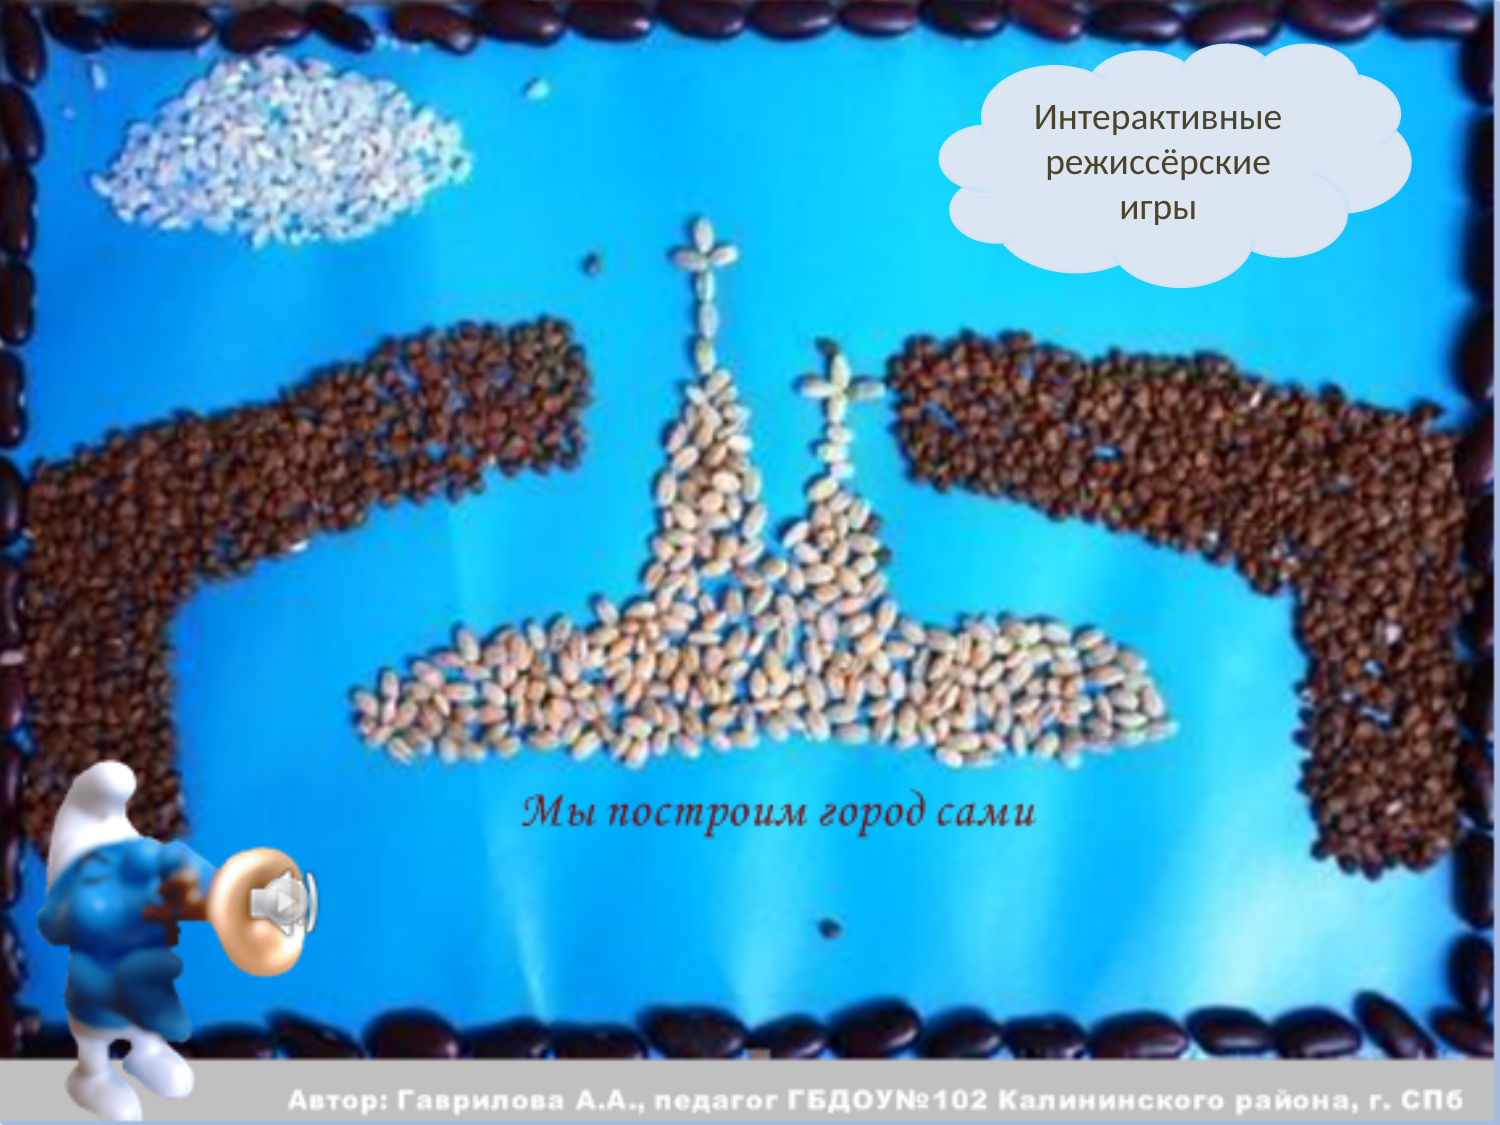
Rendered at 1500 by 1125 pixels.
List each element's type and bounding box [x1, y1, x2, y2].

text_box [0, 0, 1500, 1125]
